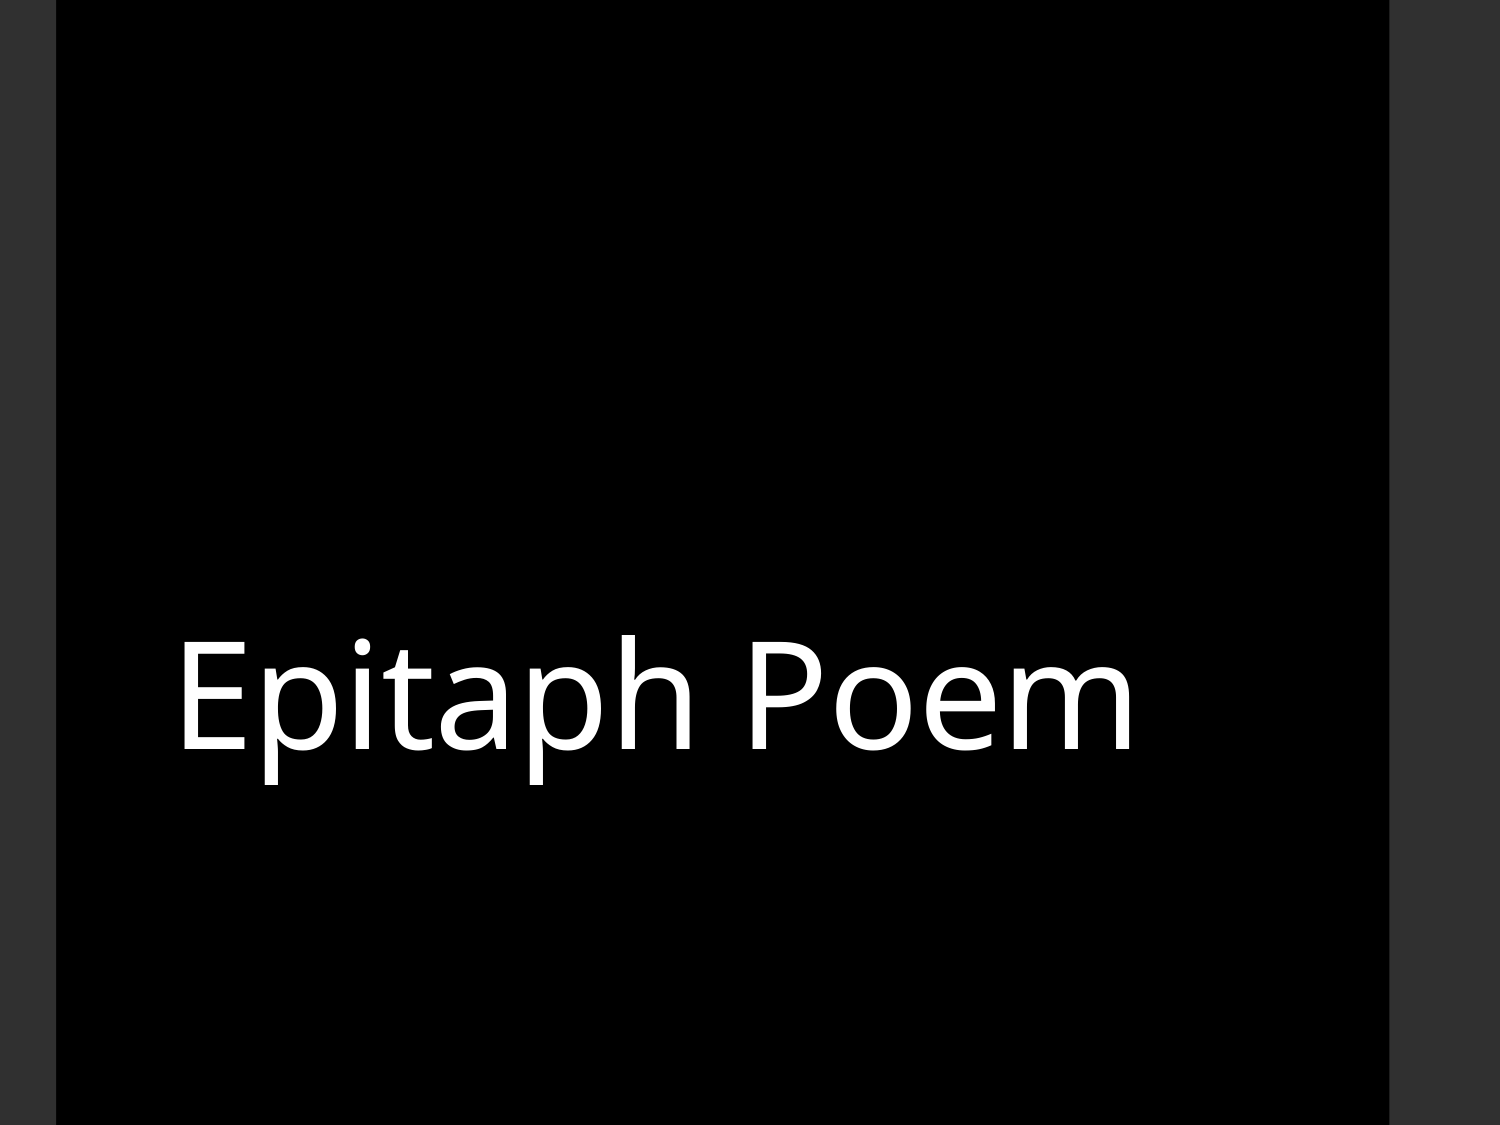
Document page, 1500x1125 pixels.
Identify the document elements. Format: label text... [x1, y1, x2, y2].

title Epitaph Poem [155, 124, 1314, 788]
